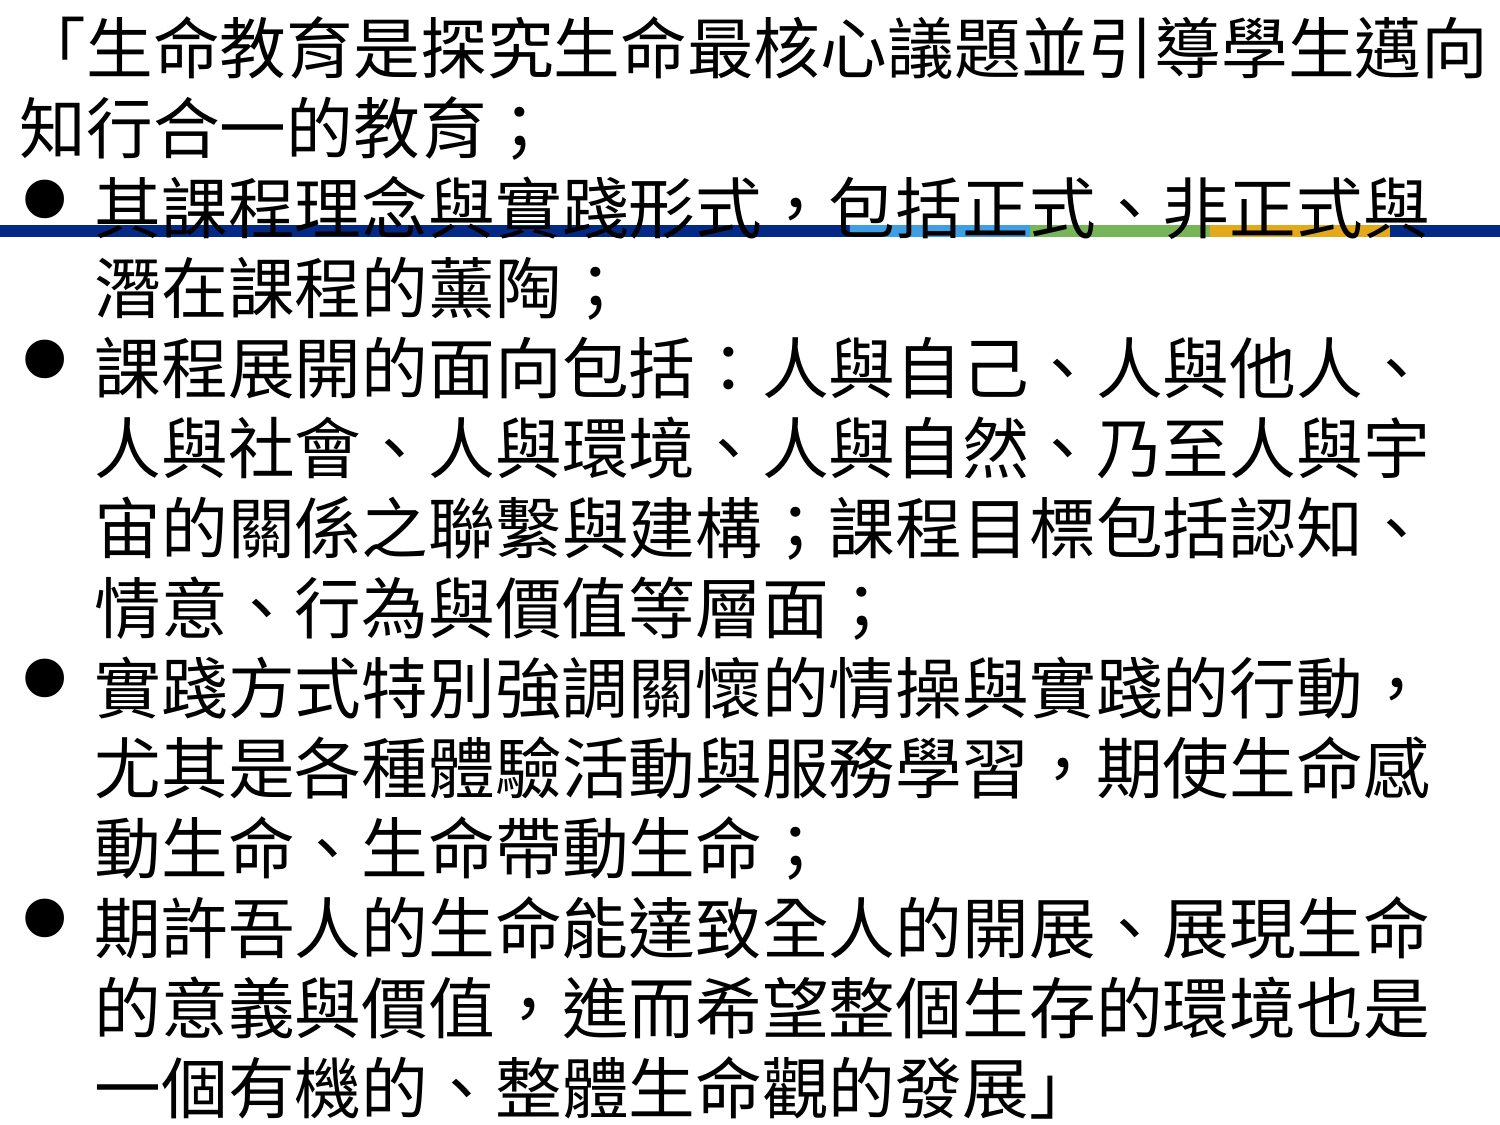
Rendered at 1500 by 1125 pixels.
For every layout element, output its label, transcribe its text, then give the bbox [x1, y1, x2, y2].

text_box 「生命教育是探究生命最核心議題並引導學生邁向知行合一的教育； 其課程理念與實踐形式，包括正式、非正式與潛在課程的薰陶； 課程展開的面向包括：人與自己、人與他人、人與社會、人與環境、人與自然、乃至人與宇宙的關係之聯繫與建構；課程目標包括認知、情意、行為與價值等層面； 實踐方式特別強調關懷的情操與實踐的行動，尤其是各種體驗活動與服務學習，期使生命感動生命、生命帶動生命； 期許吾人的生命能達致全人的開展、展現生命的意義與價值，進而希望整個生存的環境也是一個有機的、整體生命觀的發展」 [5, 0, 1500, 1125]
